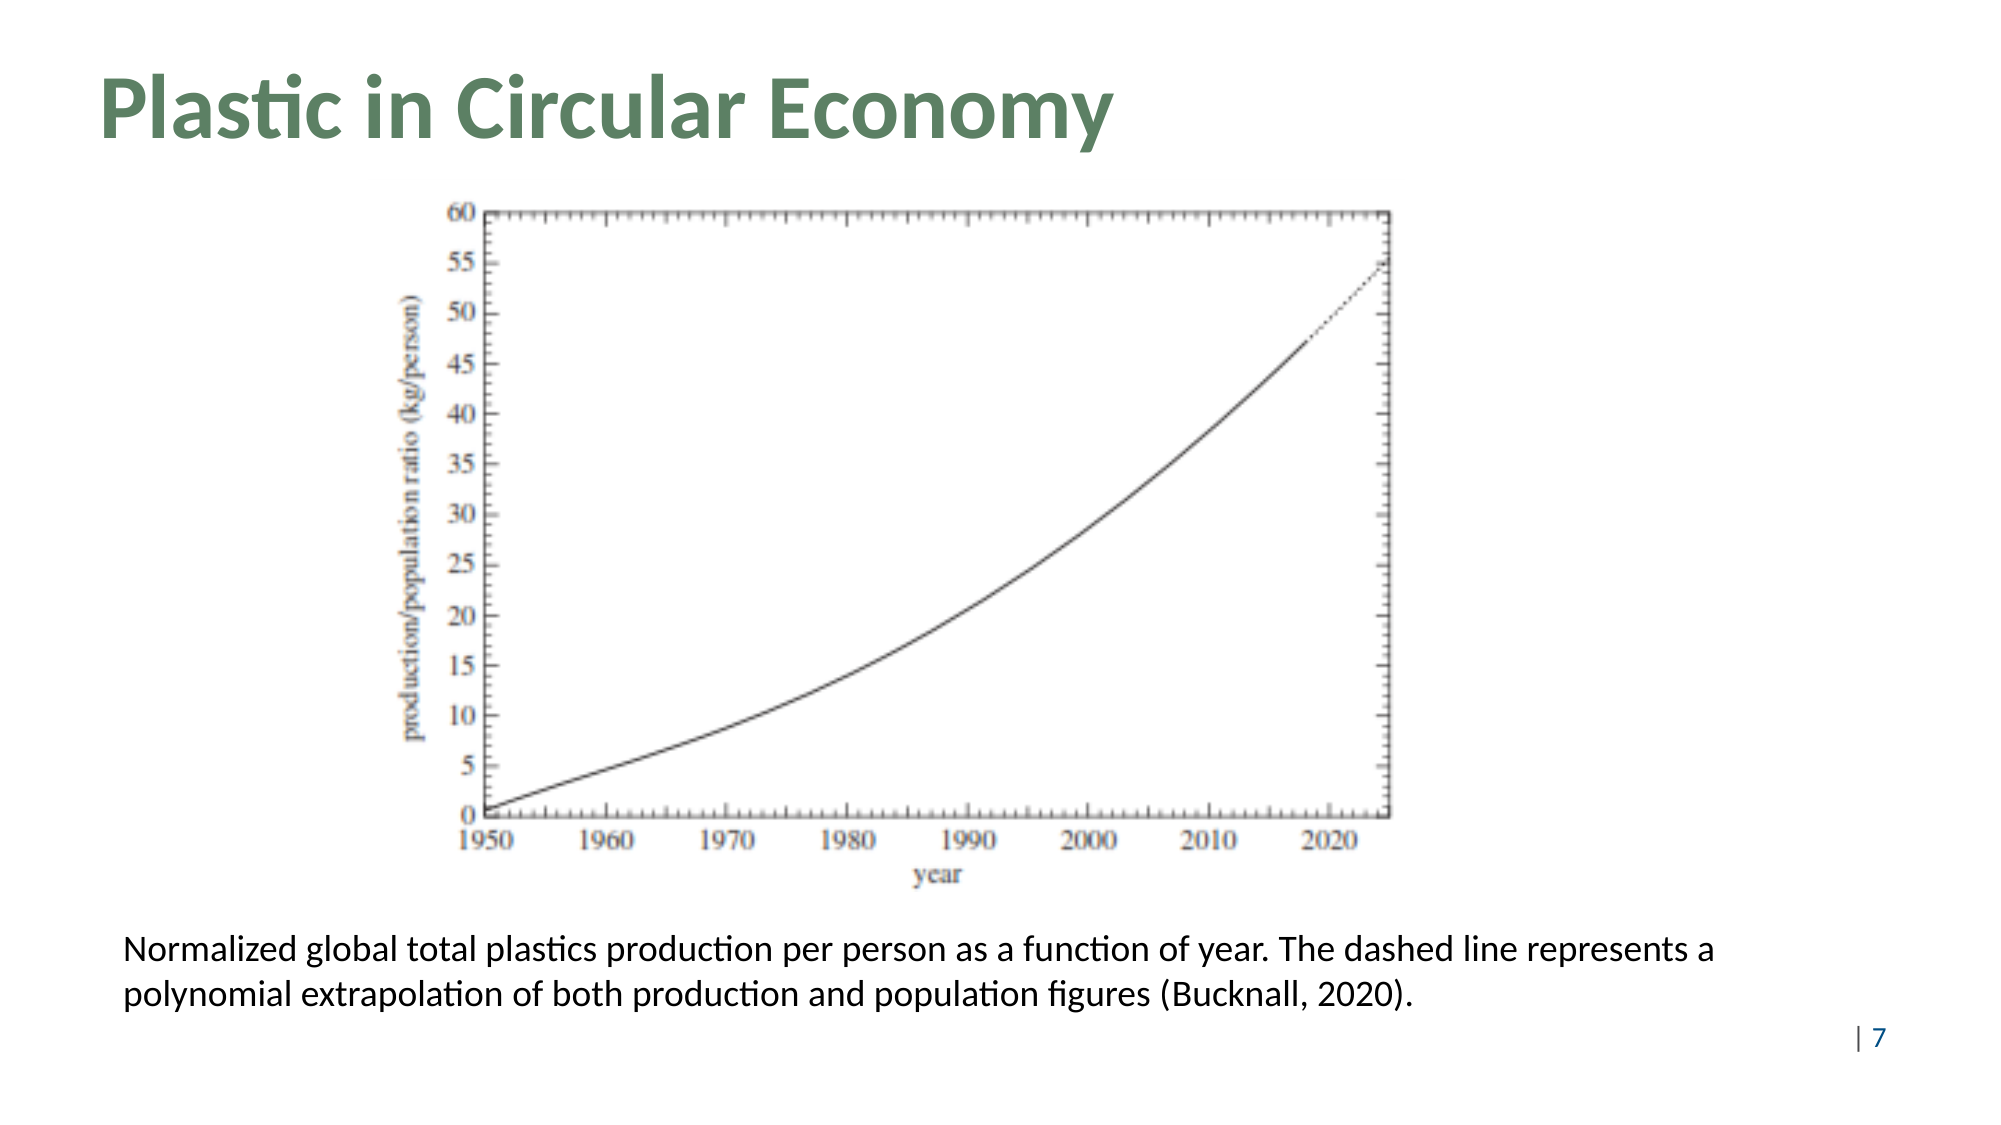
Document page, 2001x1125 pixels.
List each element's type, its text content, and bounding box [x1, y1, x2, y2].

text_box Normalized global total plastics production per person as a function of year. The dashed line represents a polynomial extrapolation of both production and population figures (Bucknall, 2020). [108, 916, 1758, 1022]
title Plastic in Circular Economy [84, 63, 1295, 154]
picture [368, 178, 1405, 892]
